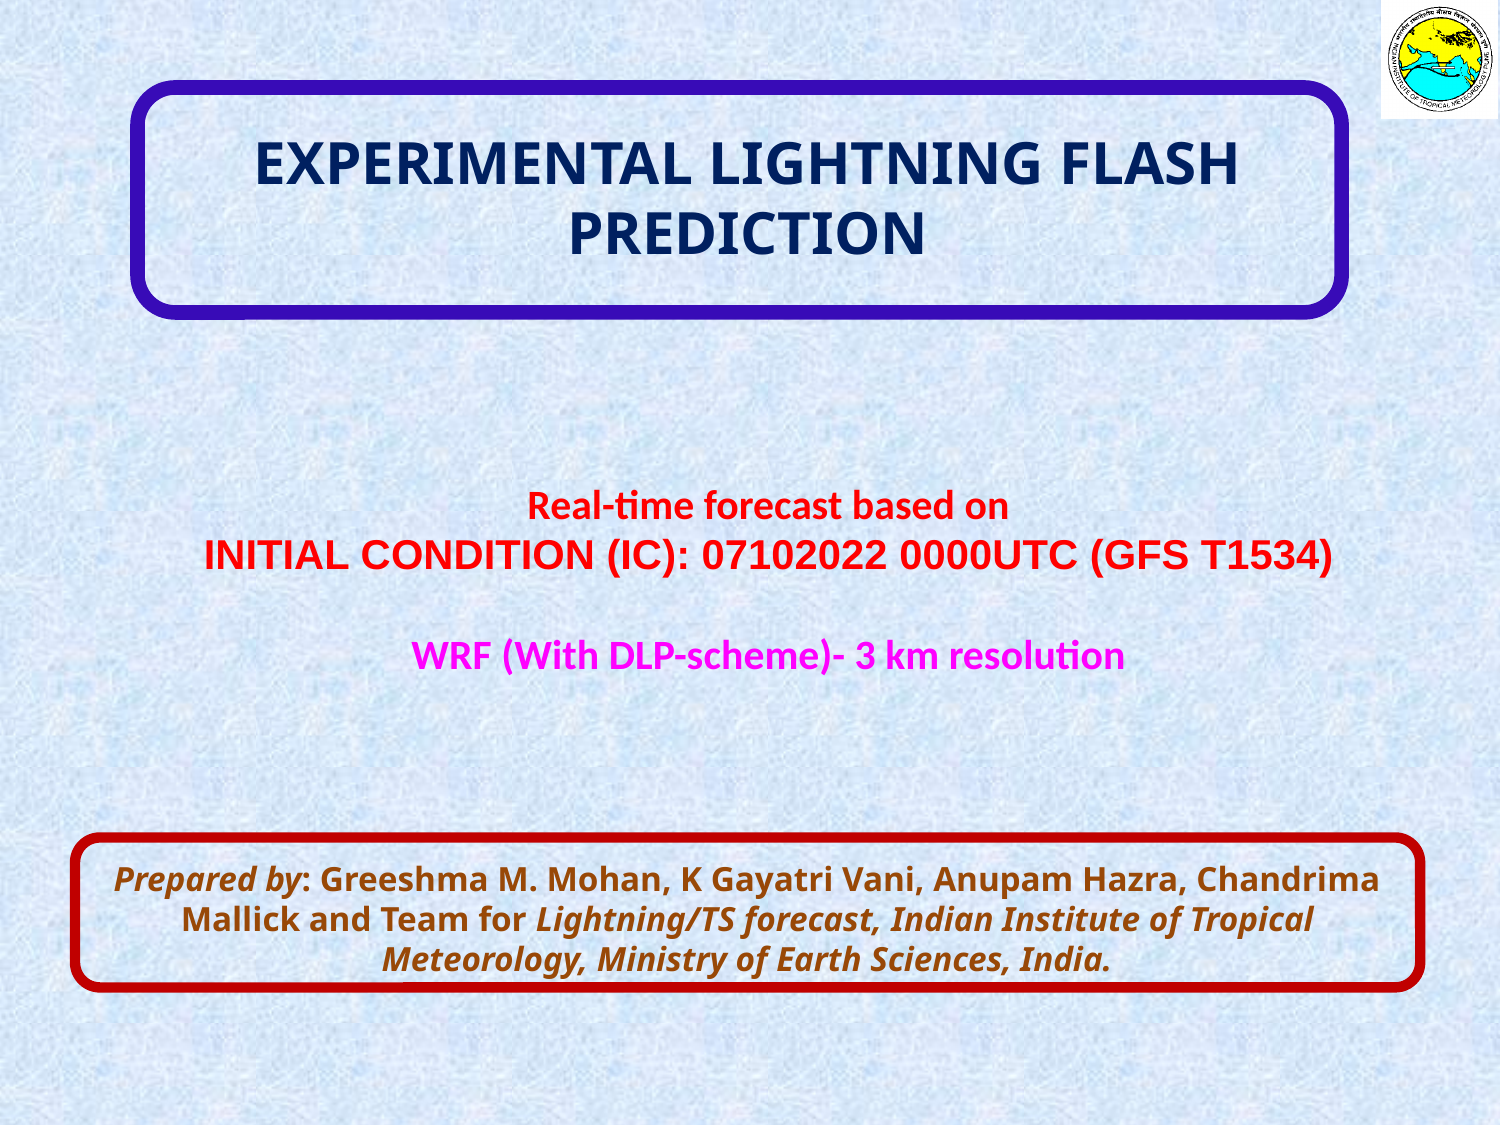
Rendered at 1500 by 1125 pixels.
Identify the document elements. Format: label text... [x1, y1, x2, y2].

text_box Real-time forecast based on INITIAL CONDITION (IC): 07102022 0000UTC (GFS T1534) WRF (With DLP-scheme)- 3 km resolution [87, 470, 1450, 686]
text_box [62, 837, 1433, 988]
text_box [137, 87, 1357, 313]
picture [0, 0, 1500, 1125]
